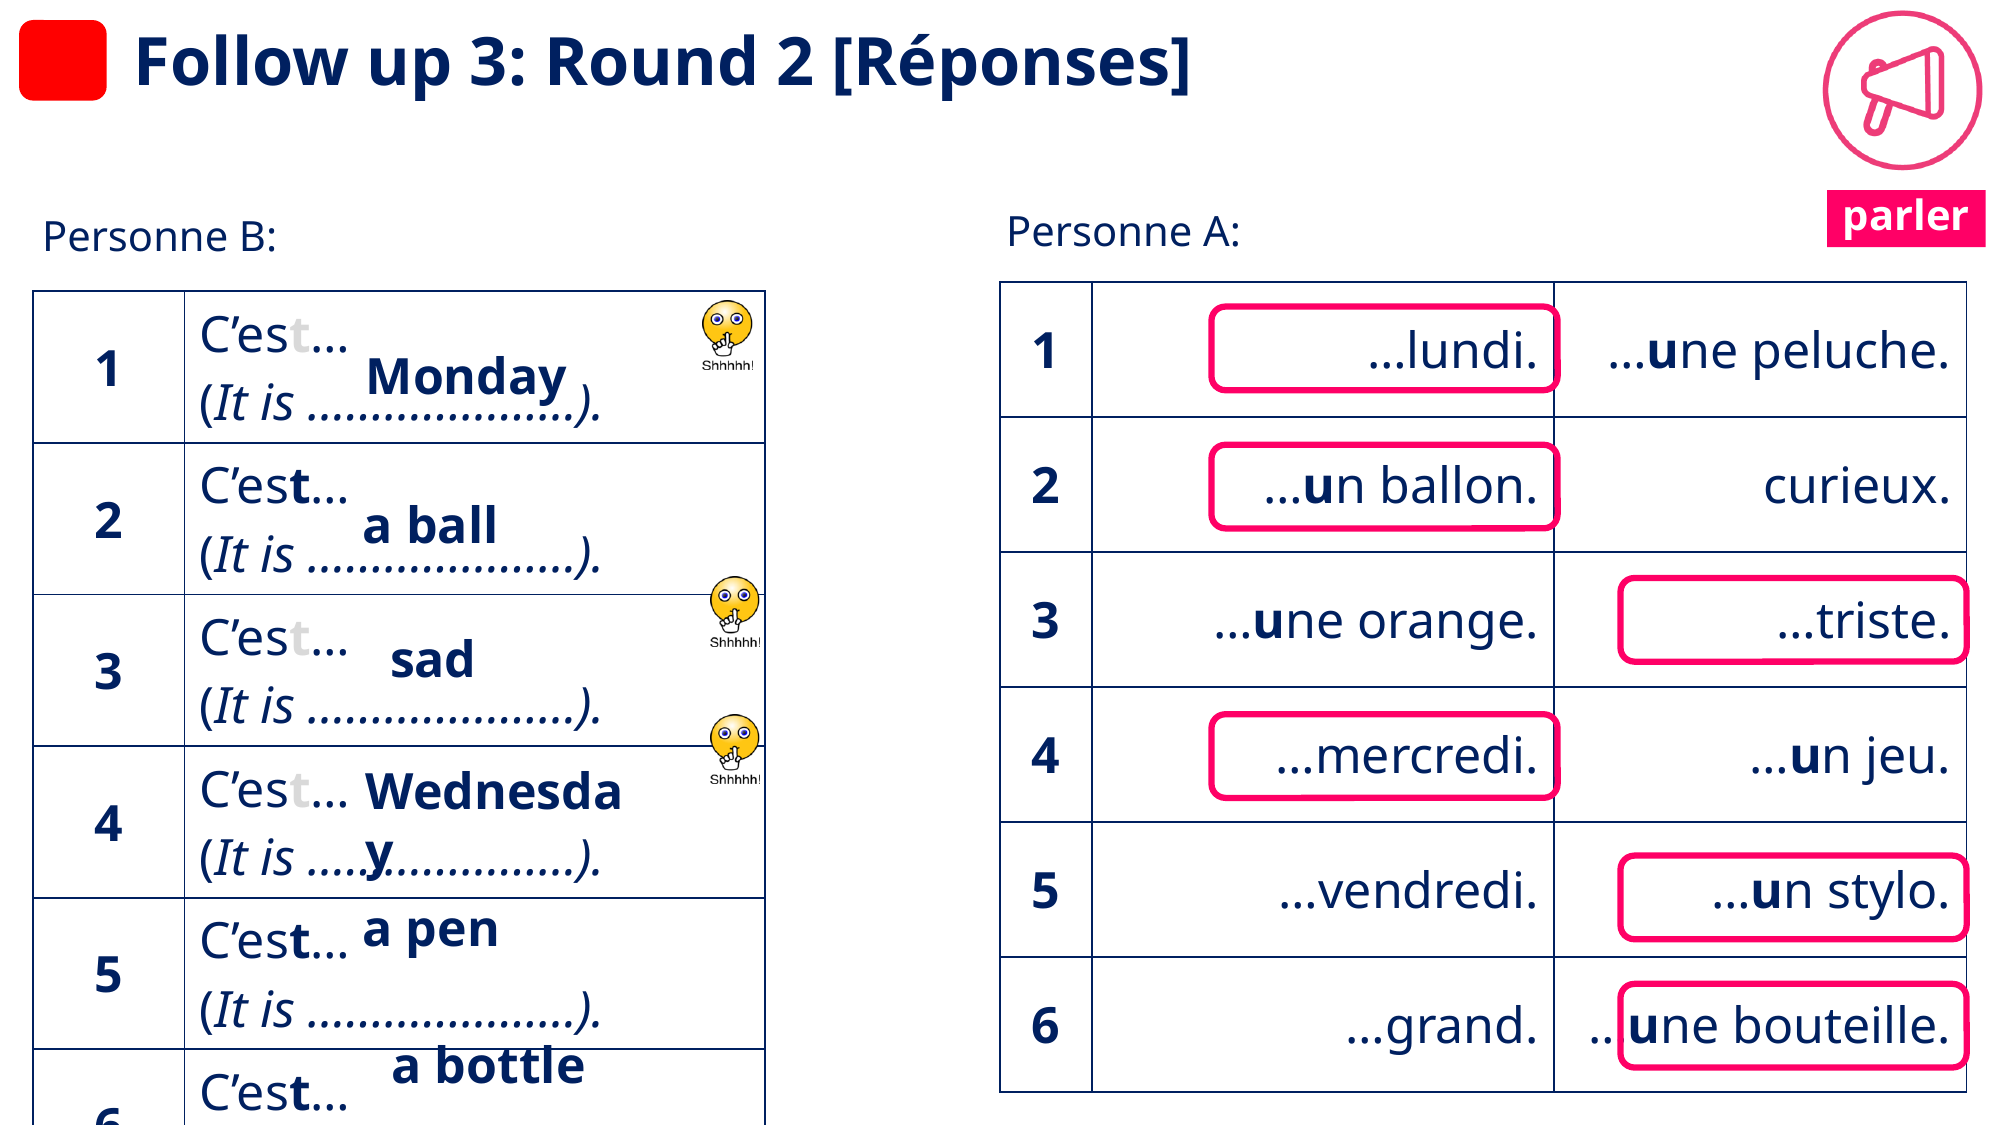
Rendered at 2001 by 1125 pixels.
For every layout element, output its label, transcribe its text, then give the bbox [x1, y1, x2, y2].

table_header 1 [34, 292, 184, 442]
table_cell 3 [34, 595, 184, 745]
picture [710, 713, 761, 784]
table_cell 6 [34, 1050, 184, 1125]
table_cell 6 [1001, 958, 1091, 1091]
text_box Personne B: [27, 202, 926, 287]
text_box sad [375, 619, 690, 695]
table_cell 2 [1001, 418, 1091, 551]
table_cell 5 [1001, 823, 1091, 956]
table_cell C’est… (It is …………………). [185, 747, 764, 897]
text_box a bottle [376, 1025, 692, 1101]
table_cell …une bouteille. [1555, 958, 1966, 1091]
table_cell 5 [34, 899, 184, 1048]
text_box [1618, 853, 1969, 942]
text_box Wednesday [351, 752, 666, 887]
text_box [1618, 981, 1969, 1070]
table_cell curieux. [1555, 418, 1966, 551]
text_box Monday [351, 337, 666, 412]
table_cell C’est… (It is …………………). [185, 1050, 764, 1125]
table_cell …un jeu. [1555, 688, 1966, 821]
text_box a ball [348, 486, 663, 562]
picture [1812, 1, 2000, 190]
picture [702, 299, 753, 370]
table_cell …mercredi. [1093, 688, 1553, 821]
text_box [1209, 712, 1560, 800]
picture [710, 576, 761, 647]
table_cell …un stylo. [1555, 823, 1966, 956]
table_header 1 [1001, 283, 1091, 416]
table_header …une peluche. [1555, 283, 1966, 416]
text_box [1209, 304, 1560, 393]
table_cell …grand. [1093, 958, 1553, 1091]
table_cell 2 [34, 444, 184, 594]
table_cell C’est… (It is …………………). [185, 444, 764, 594]
table_cell 4 [34, 747, 184, 897]
table_cell …vendredi. [1093, 823, 1553, 956]
table_cell 4 [1001, 688, 1091, 821]
table_cell 3 [1001, 553, 1091, 686]
table_header …lundi. [1093, 283, 1553, 416]
text_box a pen [348, 888, 663, 964]
text_box parler [1828, 199, 1986, 248]
text_box [1618, 575, 1969, 664]
table_header C’est… (It is …………………). [185, 292, 764, 442]
text_box Follow up 3: Round 2 [Réponses] [118, 17, 1417, 110]
text_box [1209, 442, 1560, 531]
text_box [20, 21, 106, 100]
table_cell C’est… (It is …………………). [185, 595, 764, 745]
table_cell …une orange. [1093, 553, 1553, 686]
text_box Personne A: [991, 196, 1828, 282]
table_cell …triste. [1555, 553, 1966, 686]
table_cell …un ballon. [1093, 418, 1553, 551]
table_cell C’est… (It is …………………). [185, 899, 764, 1048]
